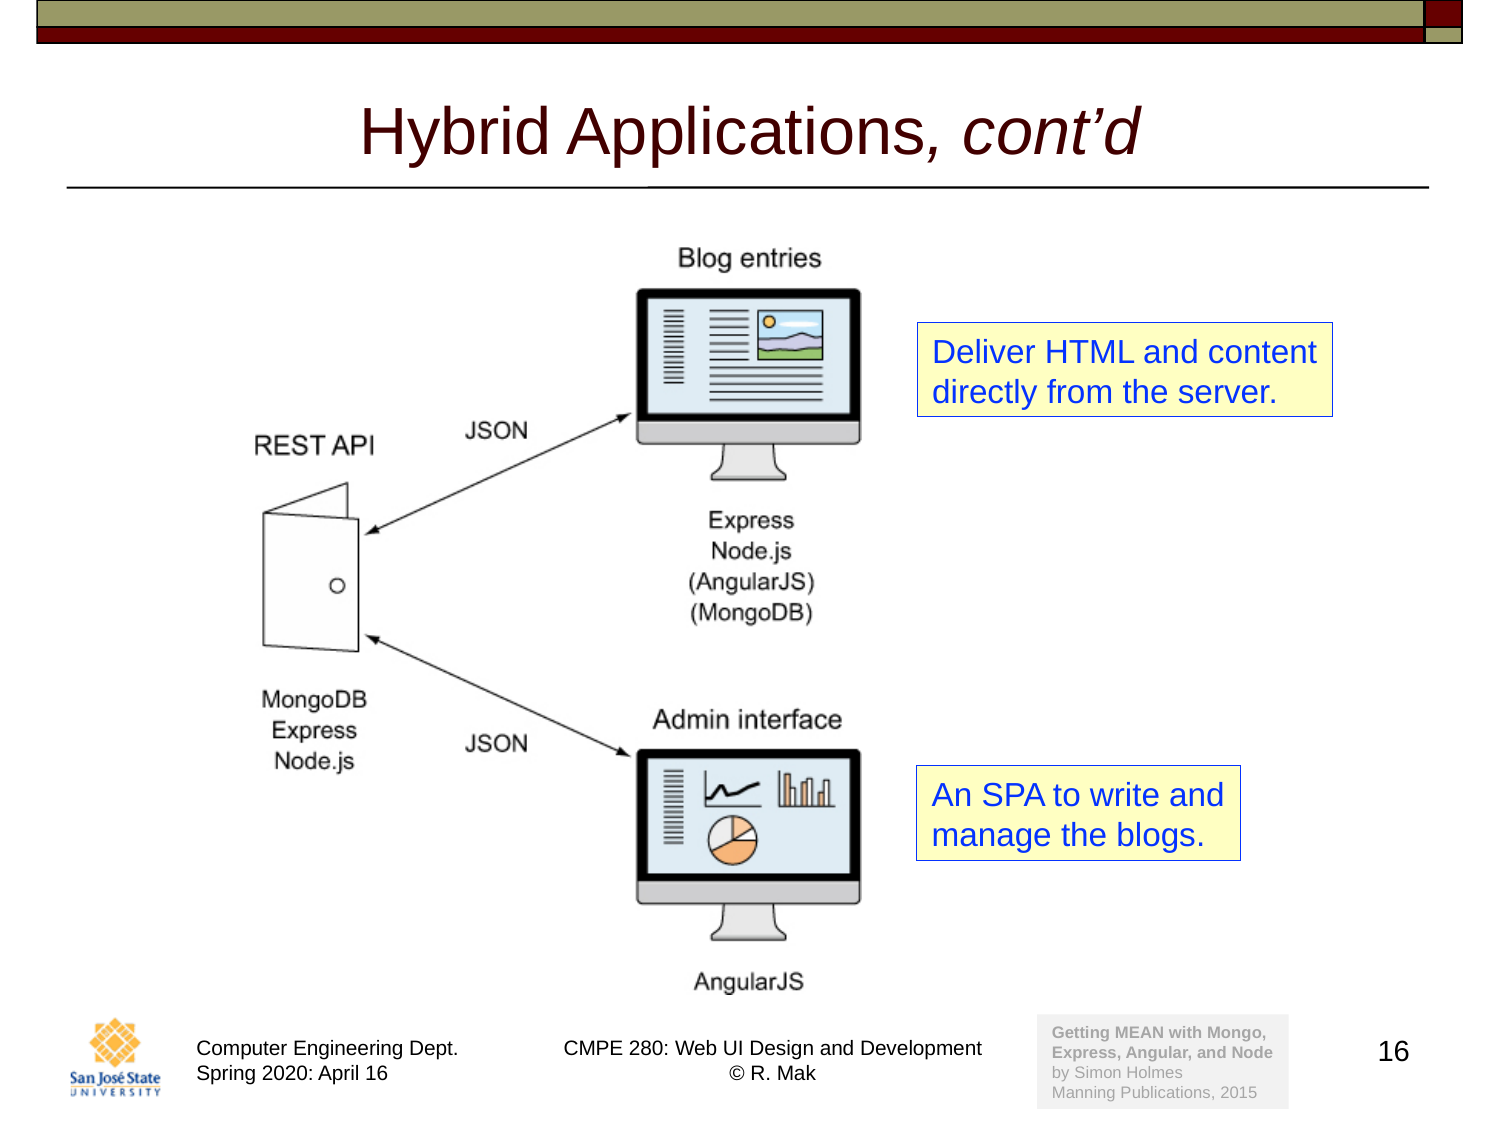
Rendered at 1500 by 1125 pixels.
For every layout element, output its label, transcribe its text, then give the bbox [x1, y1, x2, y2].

slide_number 16 [1335, 1025, 1425, 1100]
picture [60, 1012, 166, 1112]
text_box An SPA to write and manage the blogs. [916, 765, 1241, 861]
text_box Getting MEAN with Mongo, Express, Angular, and Node by Simon Holmes Manning Publications, 2015 [1037, 1014, 1289, 1109]
text_box Deliver HTML and content directly from the server. [917, 322, 1333, 417]
title Hybrid Applications, cont’d [75, 67, 1425, 175]
picture [254, 247, 862, 995]
